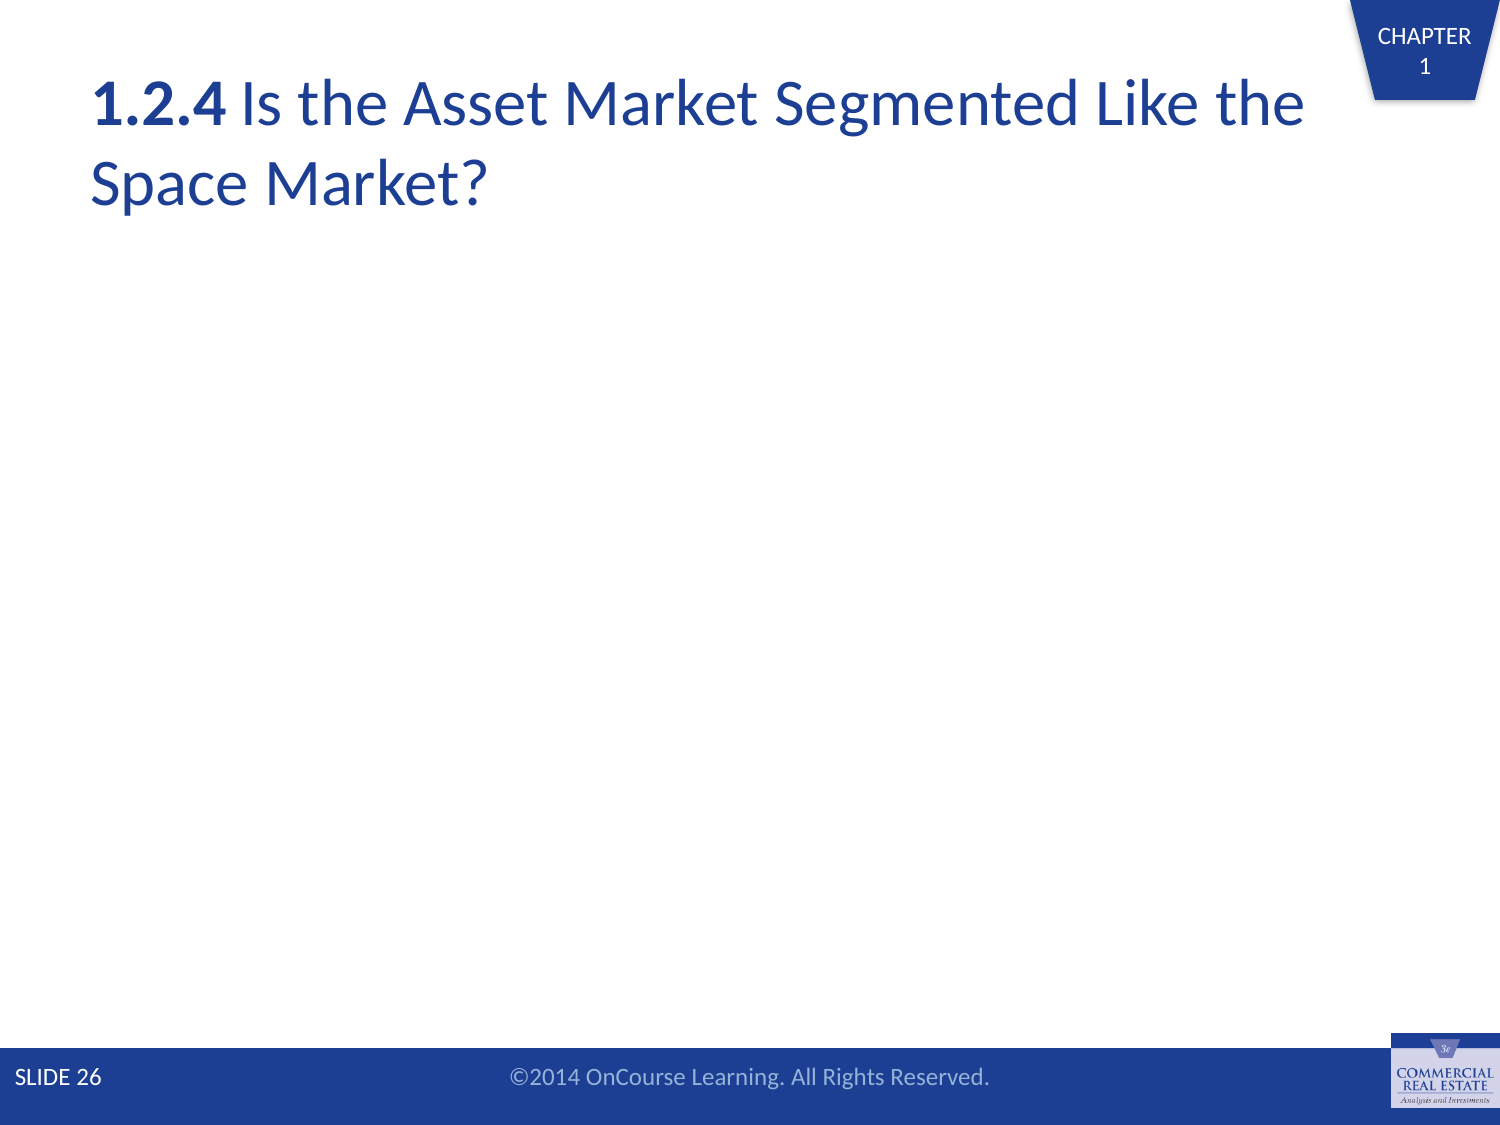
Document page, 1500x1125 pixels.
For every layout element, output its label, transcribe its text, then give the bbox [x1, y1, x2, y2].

title 1.2.4 Is the Asset Market Segmented Like the Space Market? [75, 45, 1350, 233]
picture [1391, 1033, 1500, 1108]
slide_number SLIDE 26 [0, 1052, 350, 1113]
